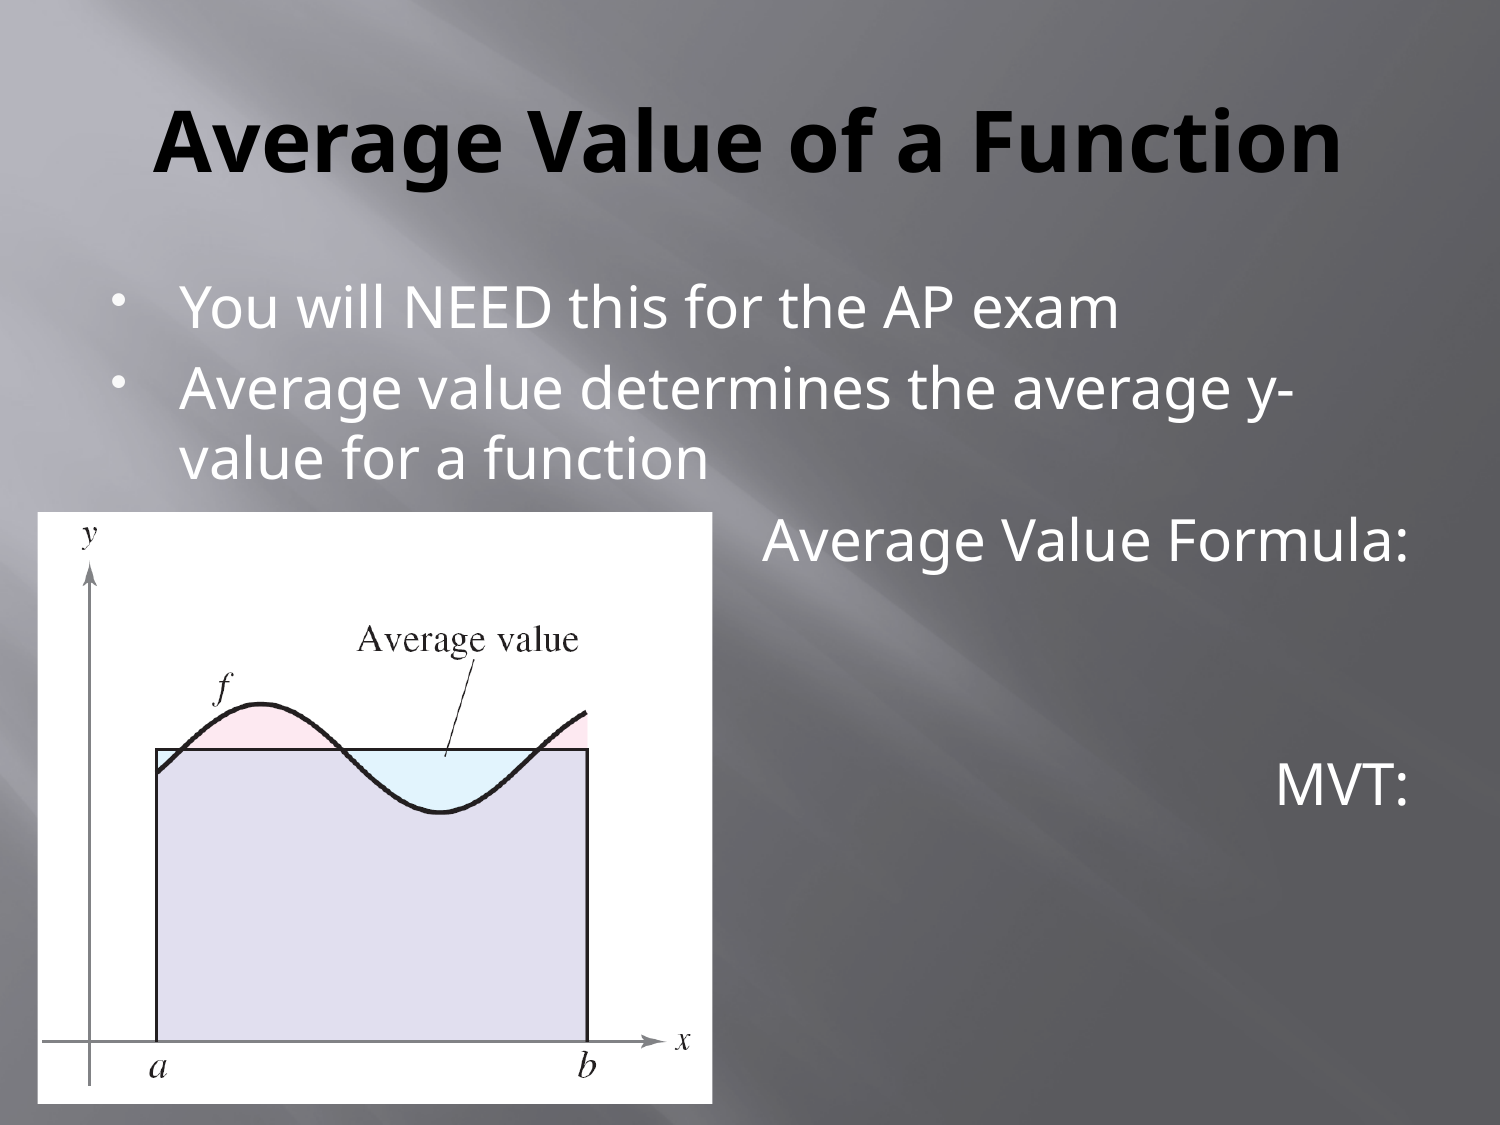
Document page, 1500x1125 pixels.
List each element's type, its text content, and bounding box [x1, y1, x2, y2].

title Average Value of a Function [75, 45, 1425, 233]
picture [37, 512, 713, 1105]
